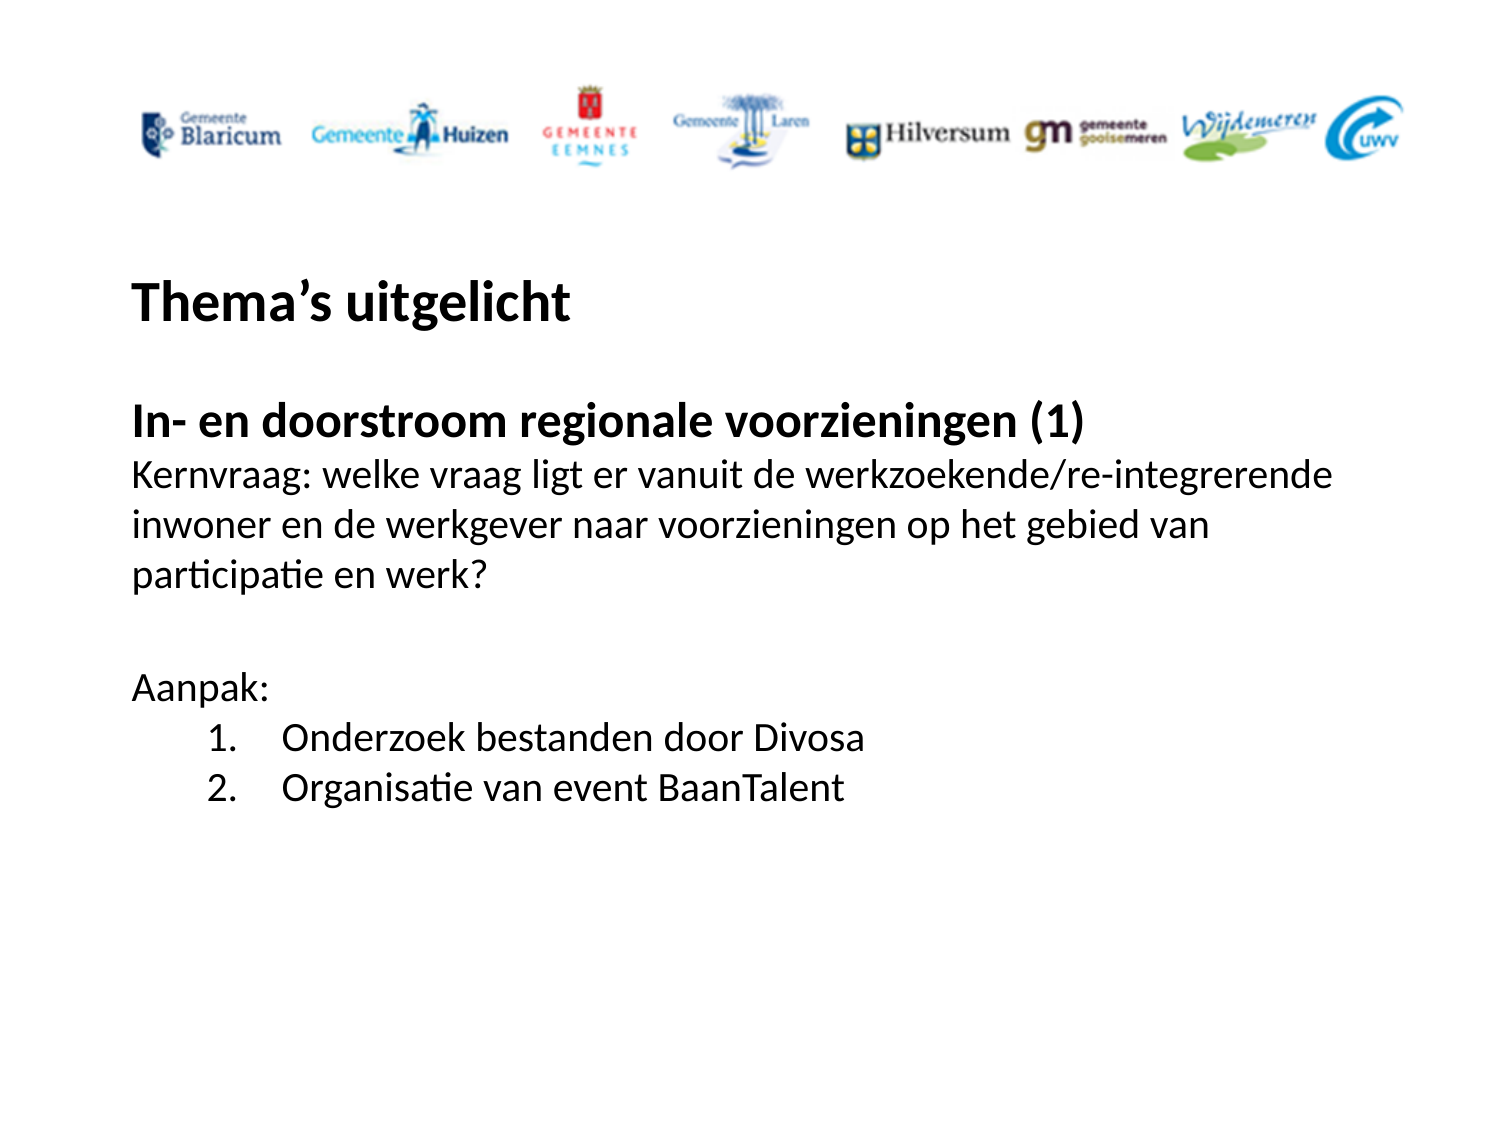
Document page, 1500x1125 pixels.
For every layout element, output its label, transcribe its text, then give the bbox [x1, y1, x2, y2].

picture [100, 65, 1452, 196]
text_box Thema’s uitgelicht [116, 255, 1069, 341]
text_box In- en doorstroom regionale voorzieningen (1) Kernvraag: welke vraag ligt er vanuit de werkzoekende/re-integrerende inwoner en de werkgever naar voorzieningen op het gebied van participatie en werk? Aanpak: Onderzoek bestanden door Divosa Organisatie van event BaanTalent [116, 349, 1384, 968]
